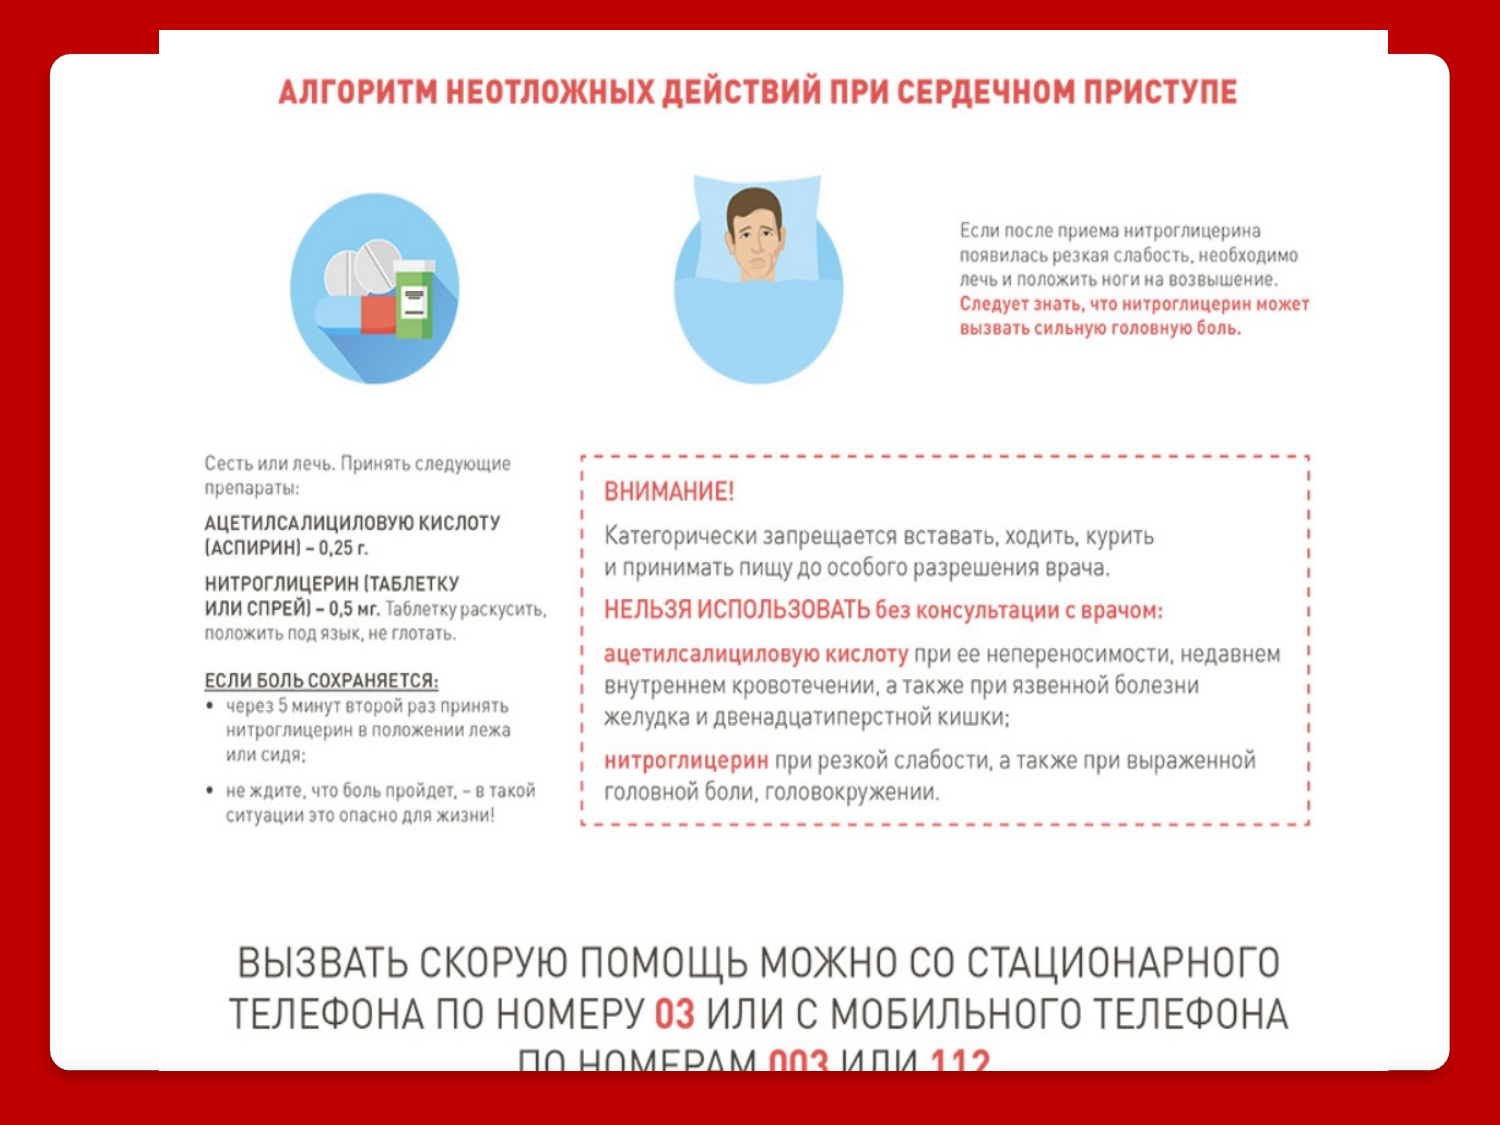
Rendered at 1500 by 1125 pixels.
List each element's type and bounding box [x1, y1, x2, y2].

picture [159, 30, 1389, 1071]
